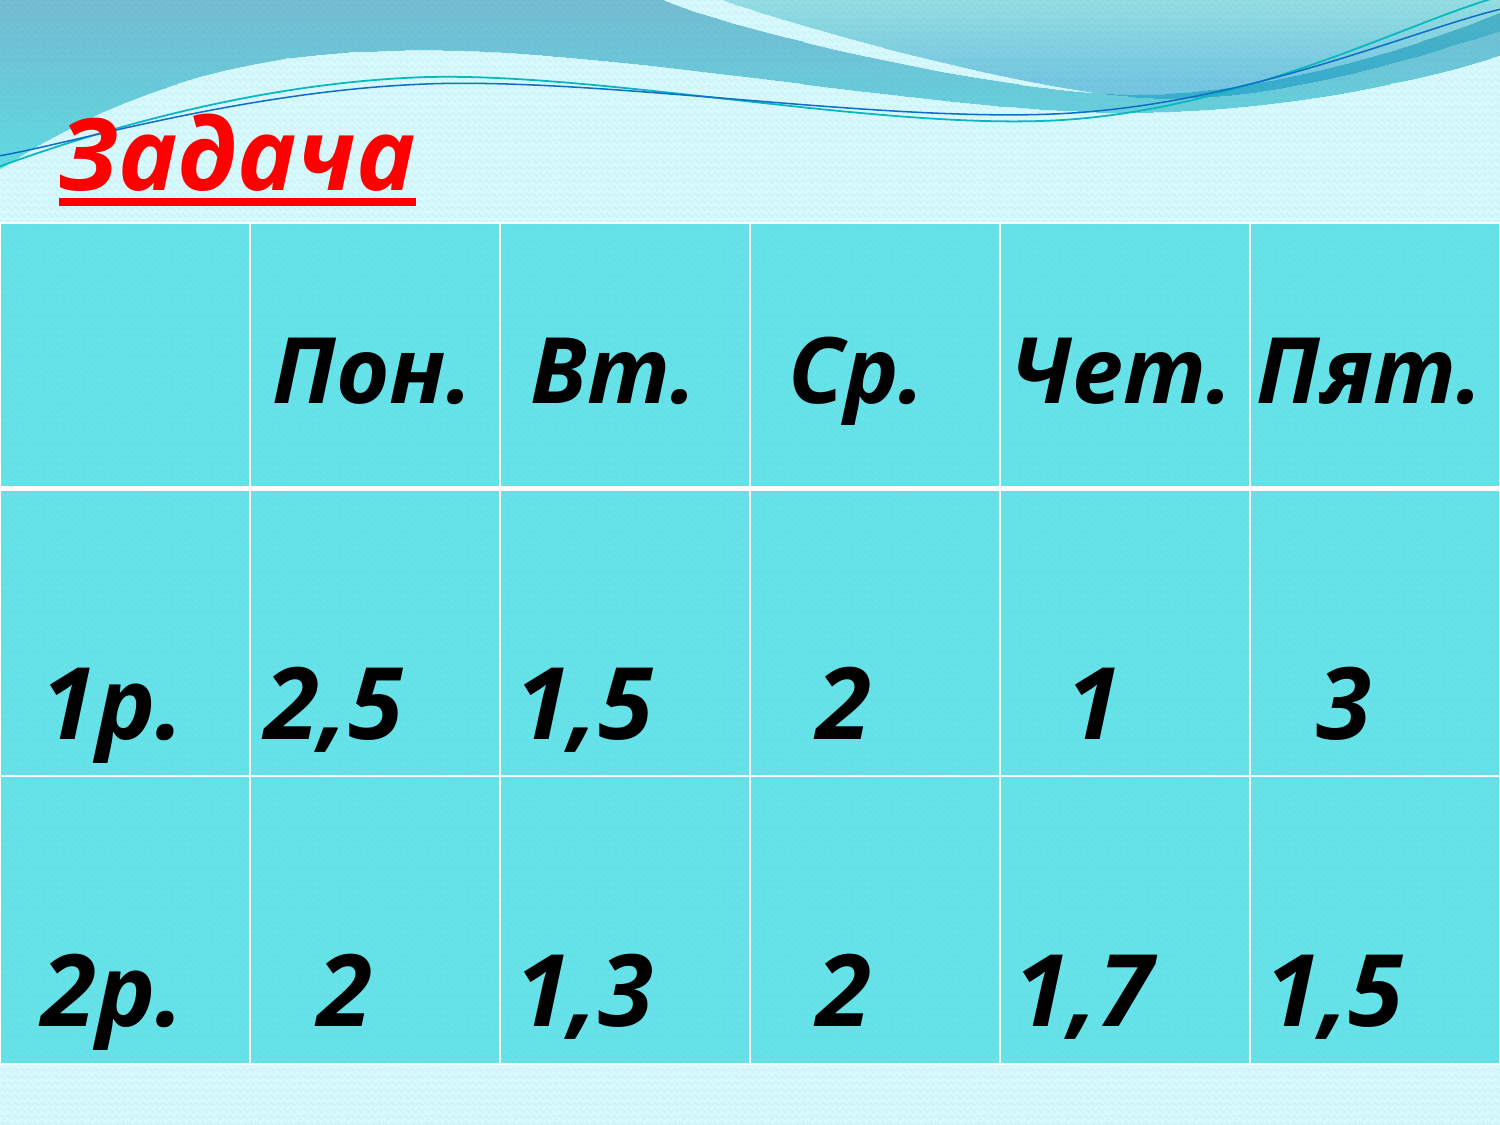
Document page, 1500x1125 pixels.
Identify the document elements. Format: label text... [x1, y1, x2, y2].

text_box Ср. [773, 304, 996, 430]
table_header [751, 224, 999, 304]
table_header [251, 224, 499, 486]
table_header [501, 224, 749, 304]
text_box Пят. [1242, 304, 1500, 430]
table_cell 3 [1251, 491, 1499, 775]
table_cell 1 [1001, 491, 1249, 775]
table_header [501, 430, 749, 486]
table_header [1251, 430, 1499, 486]
table_cell 2р. [1, 777, 249, 1063]
table_header [1, 224, 249, 486]
table_header [1001, 430, 1249, 486]
table_cell 2,5 [251, 491, 499, 775]
table_cell 1,5 [1251, 777, 1499, 1063]
table_cell 2 [251, 777, 499, 1063]
table_cell 2 [751, 491, 999, 775]
title Задача [58, 23, 511, 211]
text_box Чет. [996, 304, 1242, 430]
table_cell 1,7 [1001, 777, 1249, 1063]
table_header [1251, 224, 1499, 304]
table_header [1001, 224, 1249, 304]
table_header [751, 430, 999, 486]
text_box Вт. [515, 304, 773, 430]
table_cell 1р. [1, 491, 249, 775]
table_cell 1,3 [501, 777, 749, 1063]
table_cell 2 [751, 777, 999, 1063]
text_box Пон. [257, 304, 515, 430]
table_cell 1,5 [501, 491, 749, 775]
